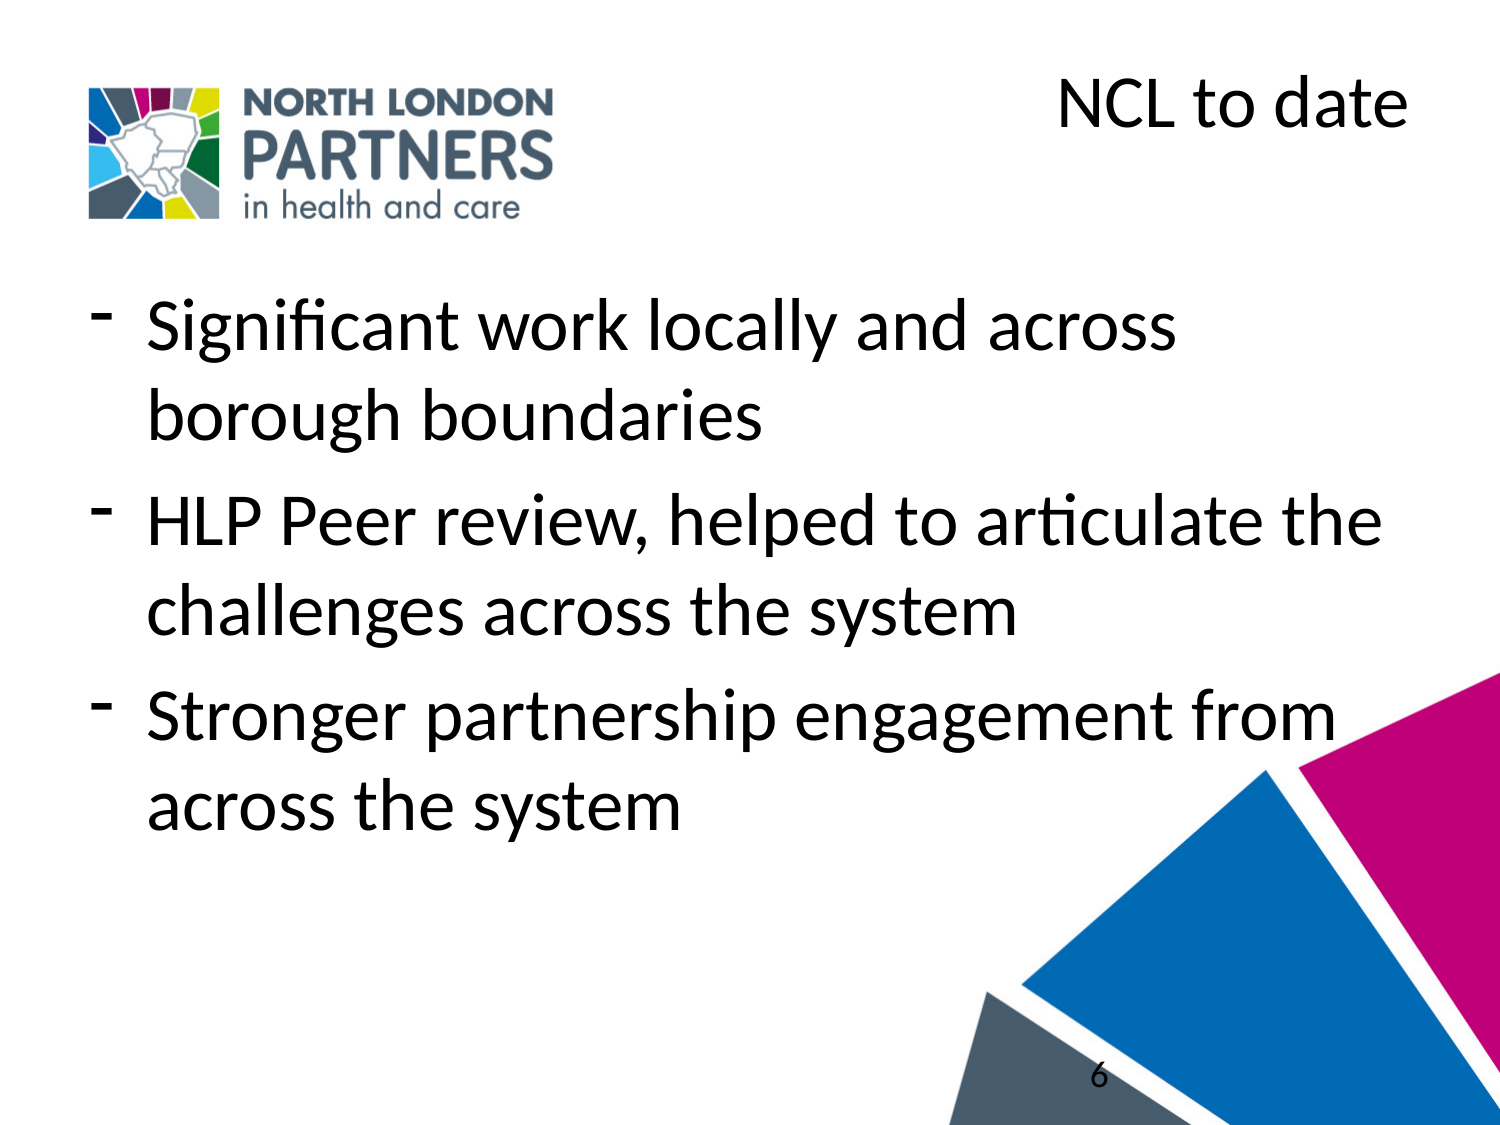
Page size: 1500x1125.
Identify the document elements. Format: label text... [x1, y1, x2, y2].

picture [0, 0, 1500, 1125]
title NCL to date [634, 45, 1425, 233]
list Significant work locally and across borough boundaries HLP Peer review, helped to articulate the challenges across the system Stronger partnership engagement from across the system [75, 267, 1425, 1011]
slide_number 6 [1074, 1042, 1425, 1103]
